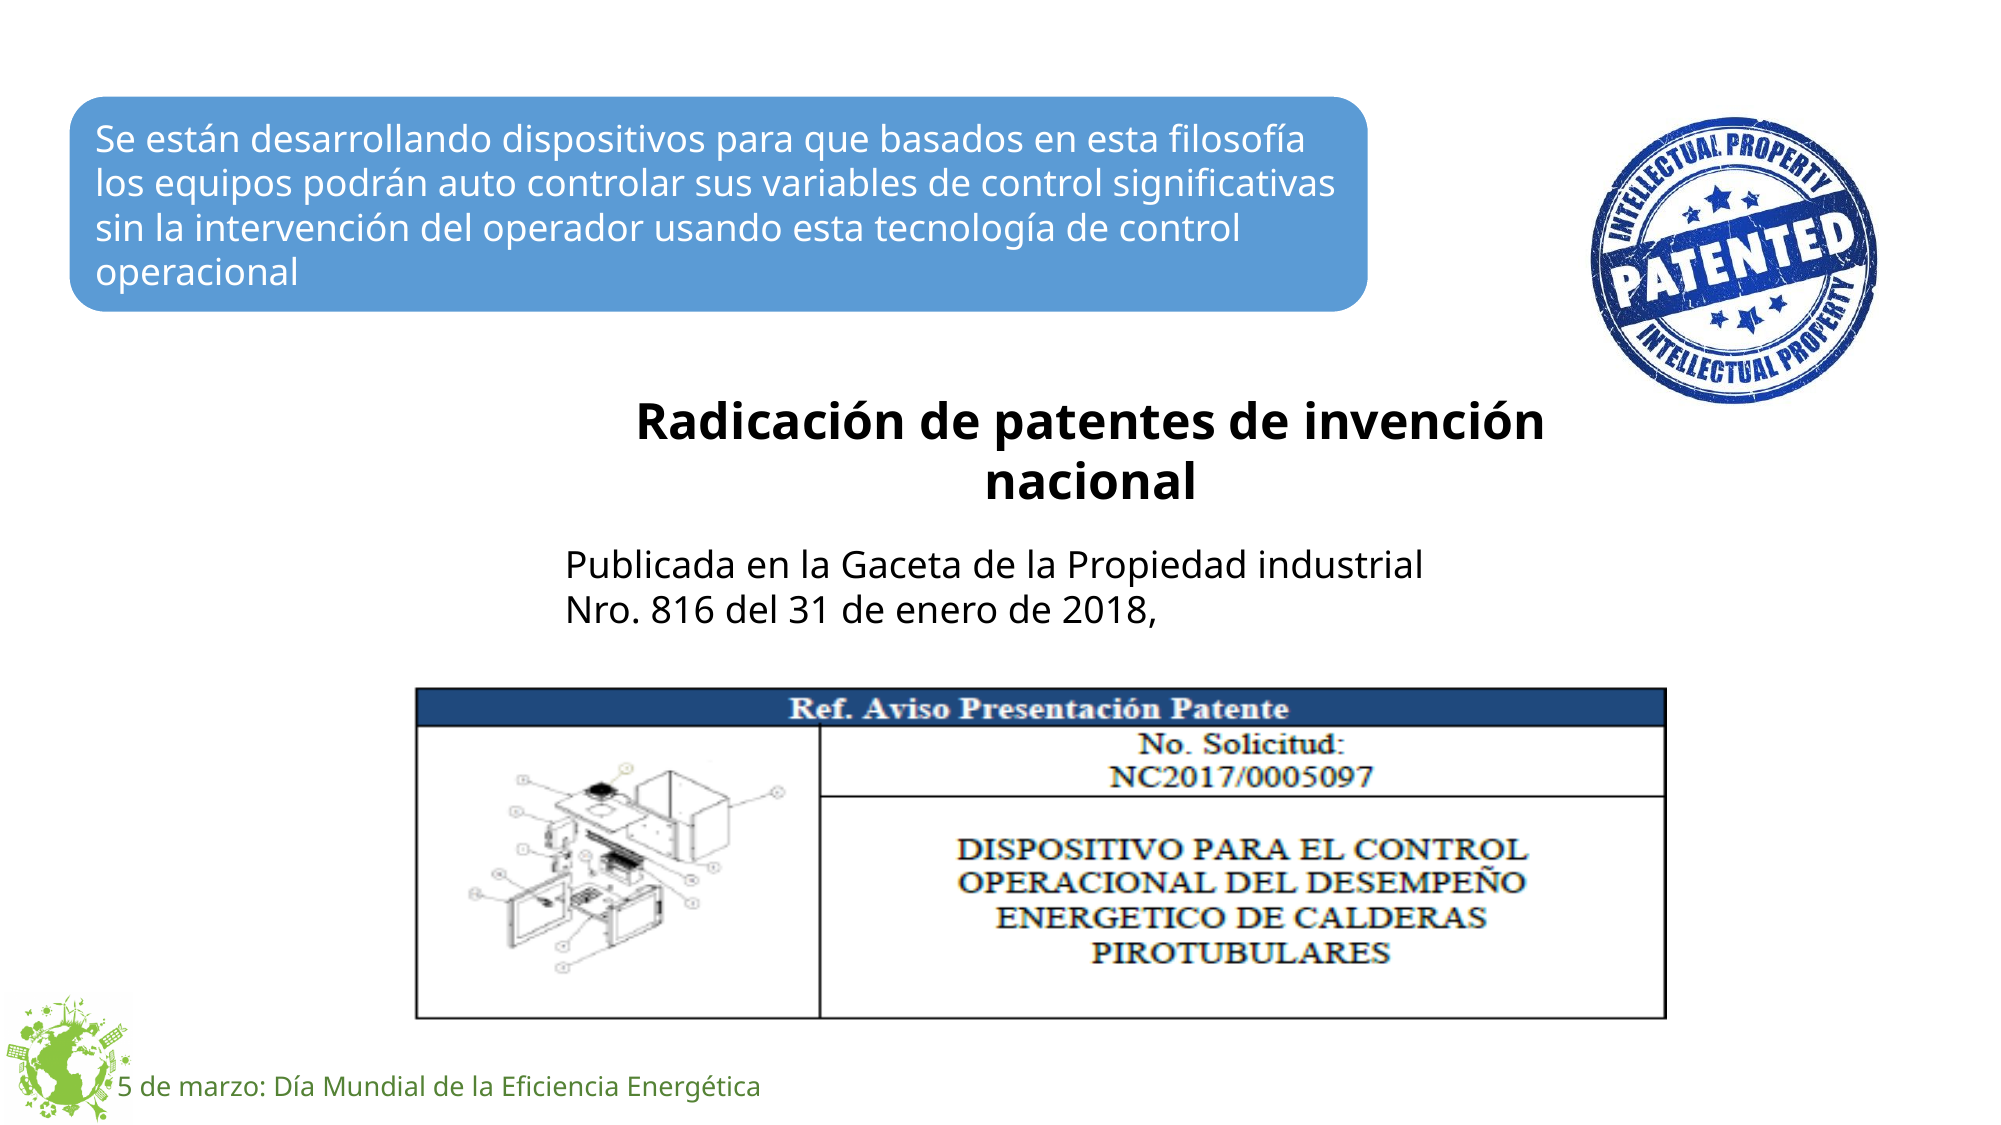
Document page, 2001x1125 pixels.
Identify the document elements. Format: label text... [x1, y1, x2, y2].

picture [411, 684, 1667, 1024]
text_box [4, 992, 847, 1125]
text_box Publicada en la Gaceta de la Propiedad industrial Nro. 816 del 31 de enero de 2018, [550, 458, 1491, 684]
picture [1578, 105, 1891, 418]
text_box Radicación de patentes de invención nacional [551, 381, 1632, 517]
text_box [68, 95, 1369, 313]
